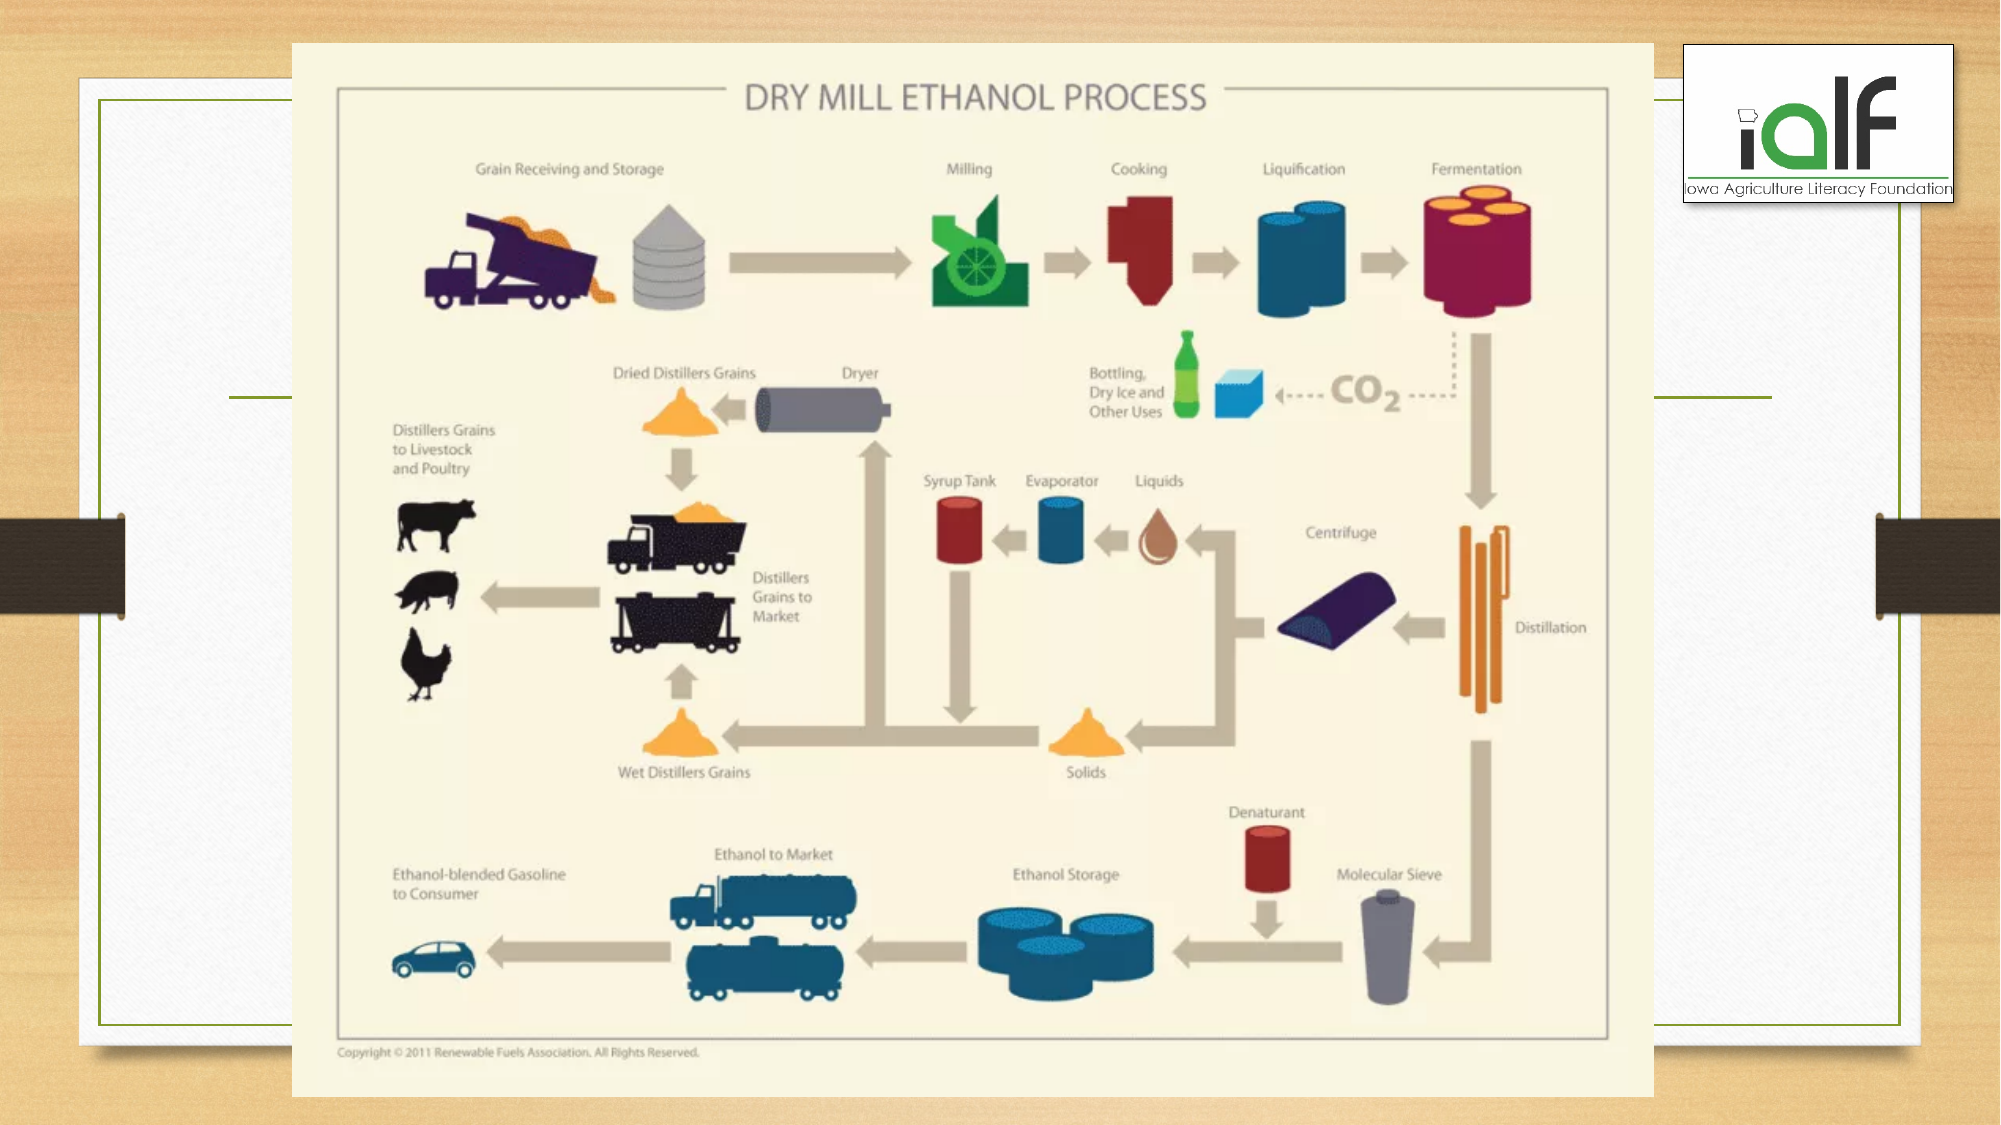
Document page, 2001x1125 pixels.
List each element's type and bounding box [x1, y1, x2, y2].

picture [0, 0, 2001, 1125]
list [291, 43, 1655, 1097]
